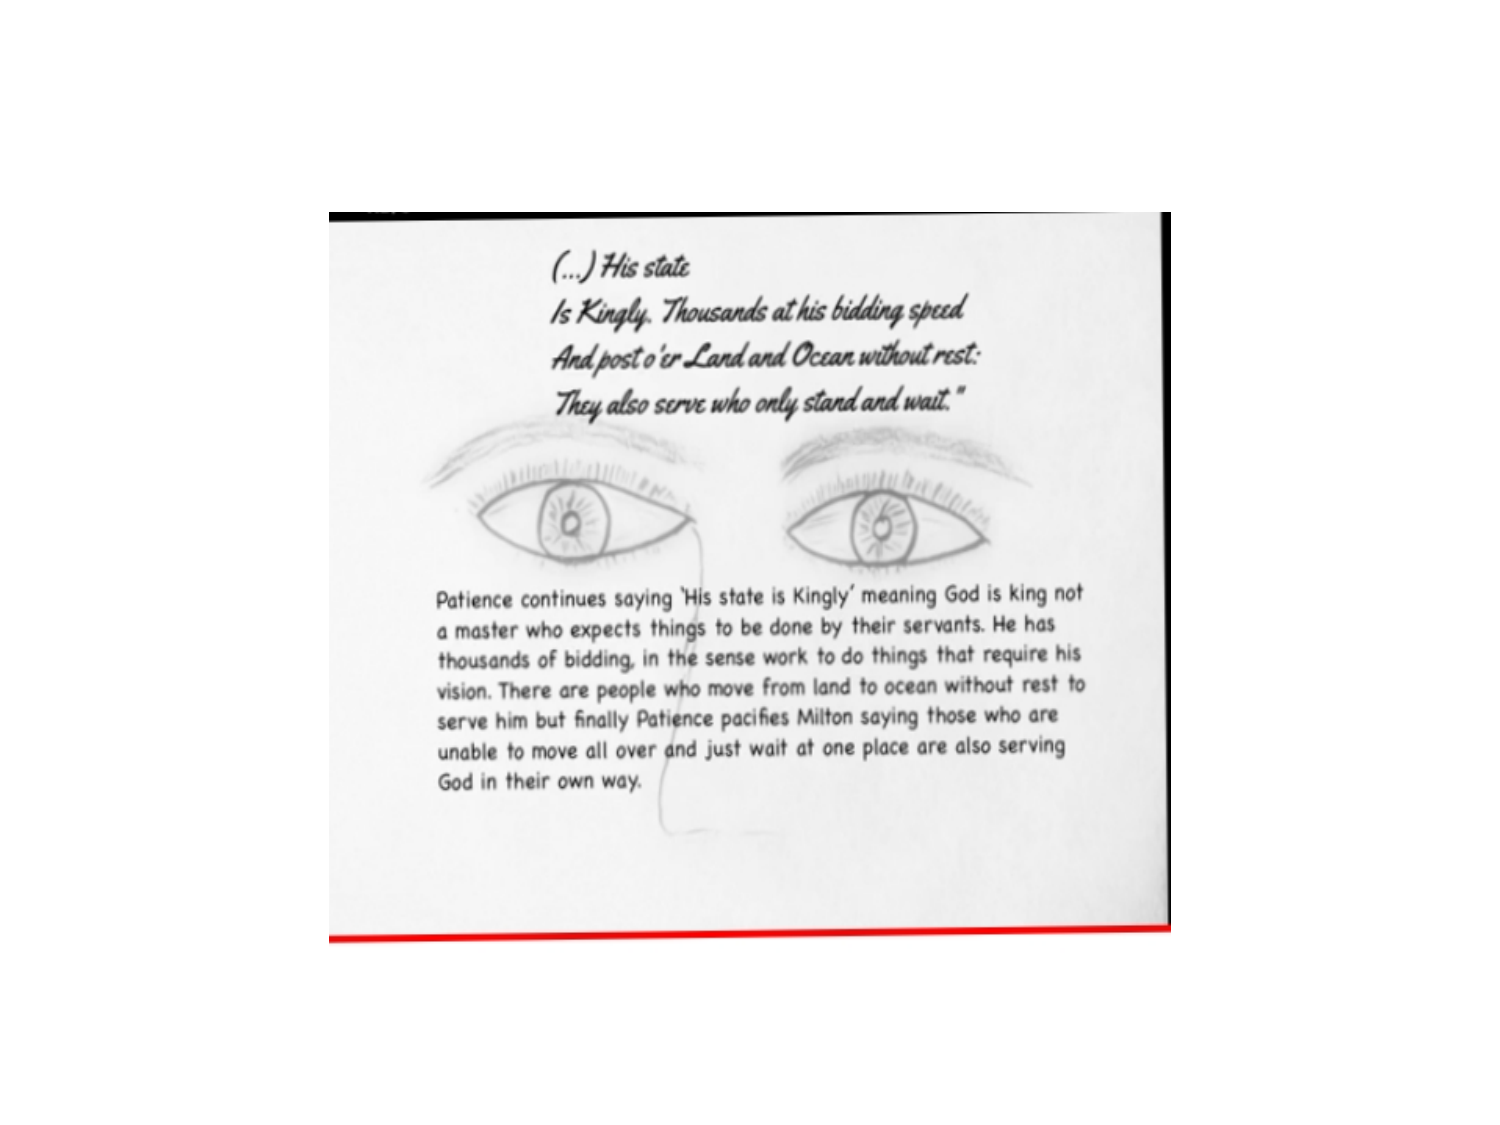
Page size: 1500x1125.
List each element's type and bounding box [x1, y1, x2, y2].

list [329, 212, 1171, 965]
